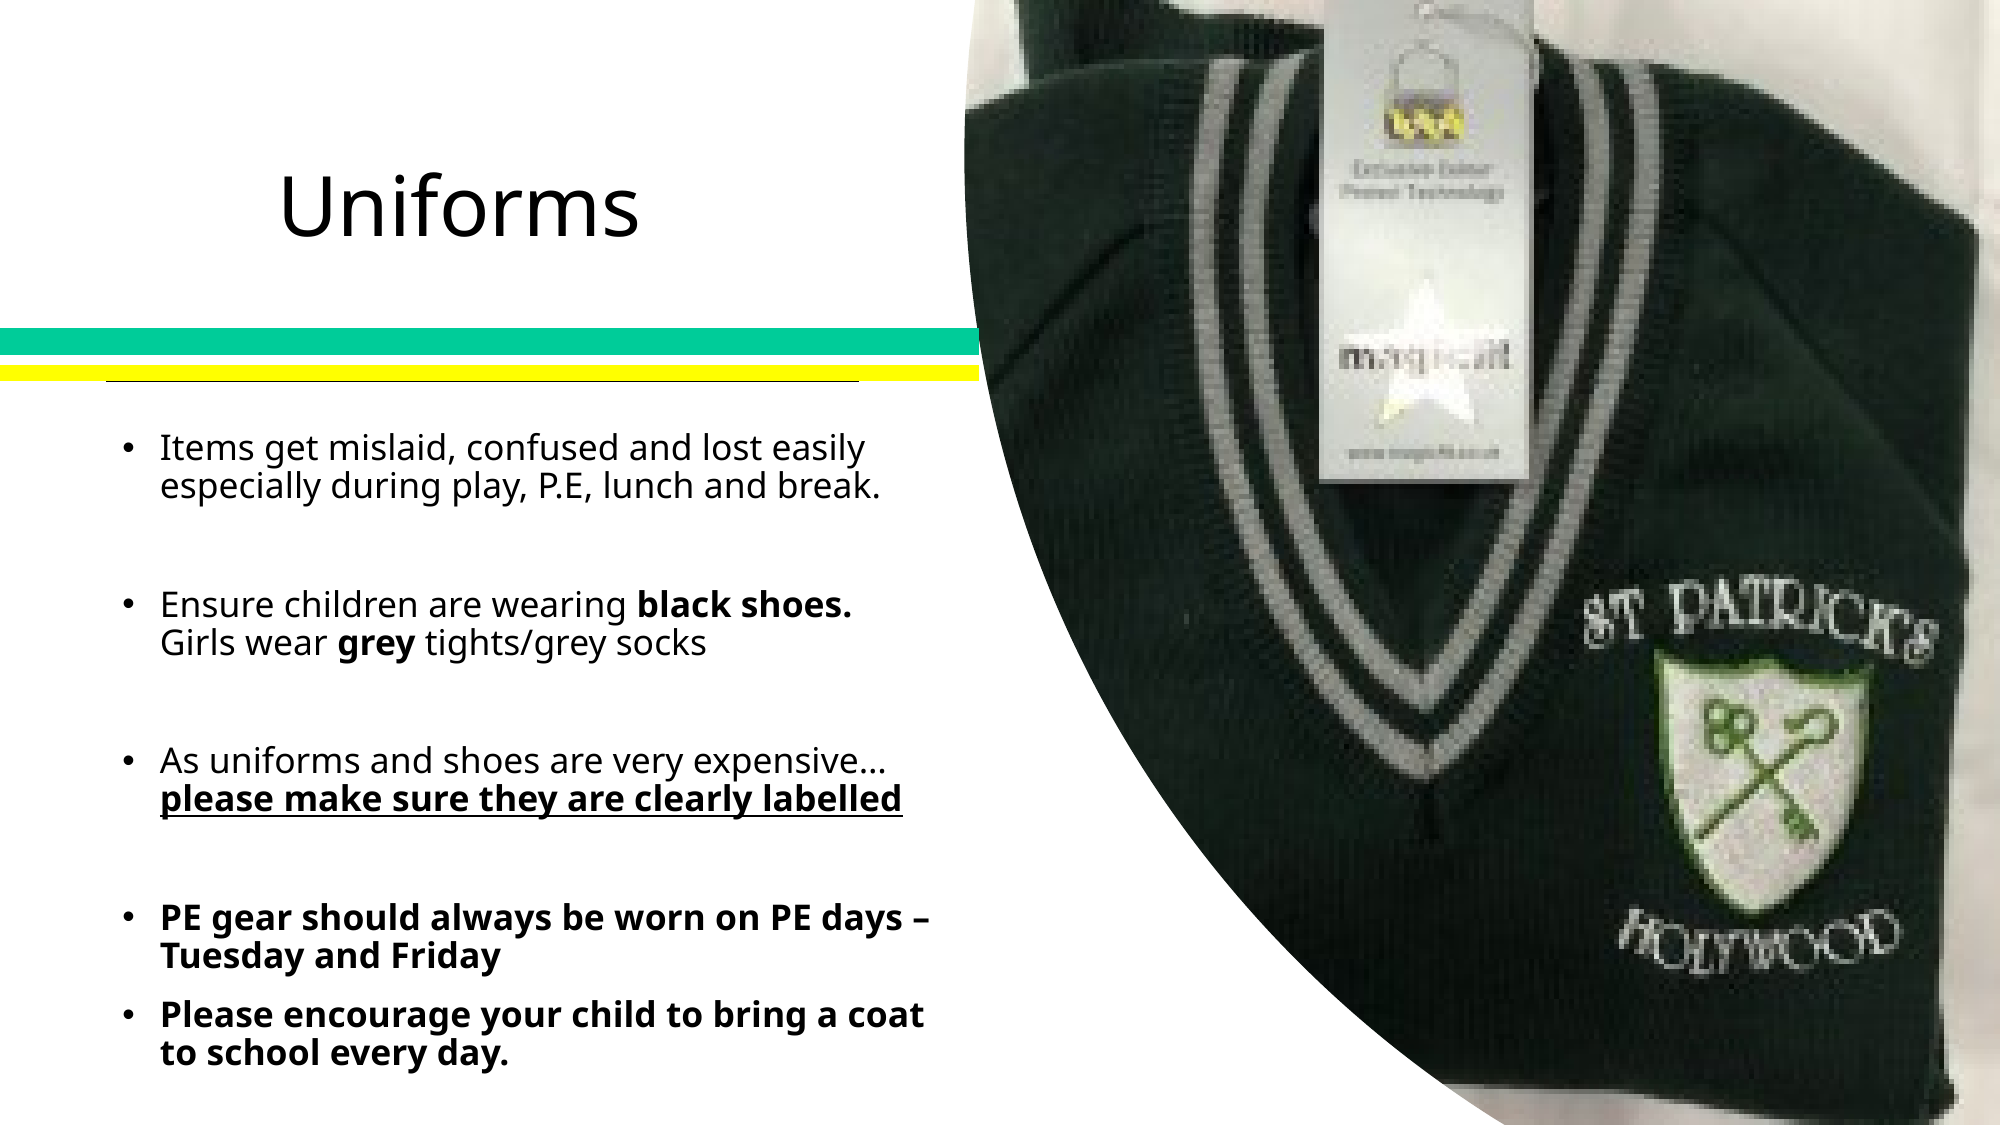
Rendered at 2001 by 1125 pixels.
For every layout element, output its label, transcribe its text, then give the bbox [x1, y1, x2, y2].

title Uniforms [75, 115, 845, 304]
text_box [0, 365, 964, 381]
text_box [0, 328, 964, 355]
list Items get mislaid, confused and lost easily especially during play, P.E, lunch and break. Ensure children are wearing black shoes. Girls wear grey tights/grey socks As uniforms and shoes are very expensive… please make sure they are clearly labelled PE gear should always be worn on PE days – Tuesday and Friday Please encourage your child to bring a coat to school every day. [107, 422, 948, 1084]
picture [964, 0, 2000, 1125]
